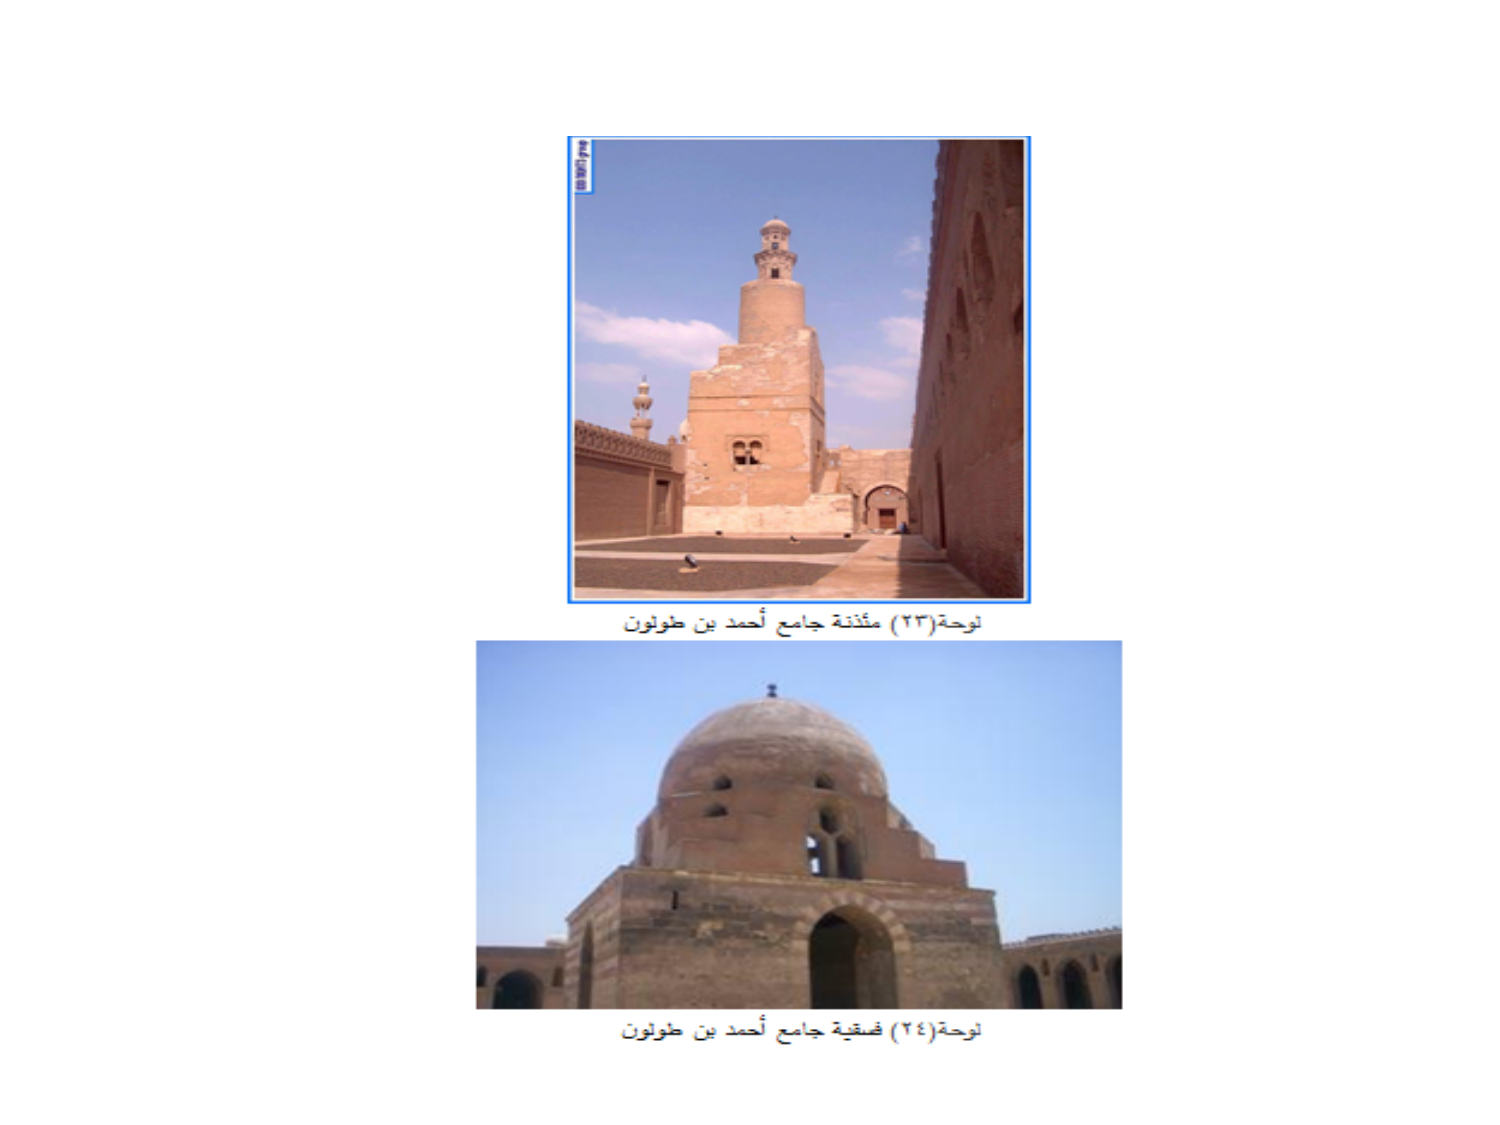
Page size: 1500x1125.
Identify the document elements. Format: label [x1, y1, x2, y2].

list [349, 136, 1251, 1086]
